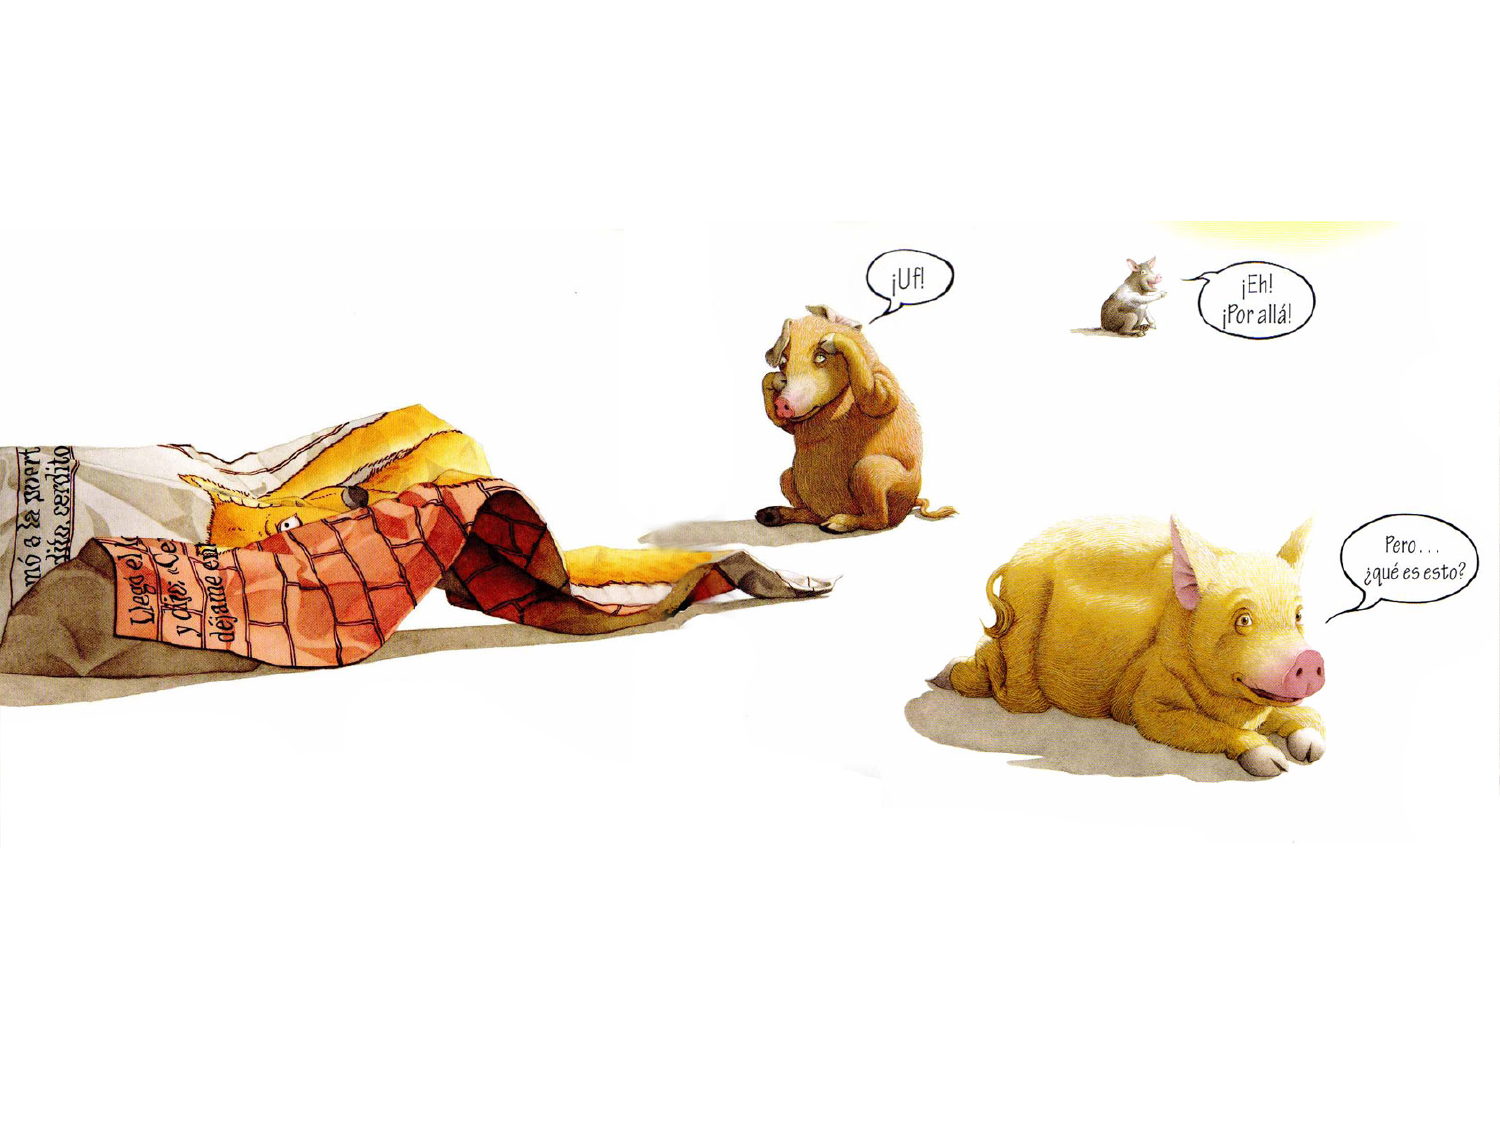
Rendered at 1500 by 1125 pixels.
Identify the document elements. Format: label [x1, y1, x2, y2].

picture [0, 221, 1500, 848]
